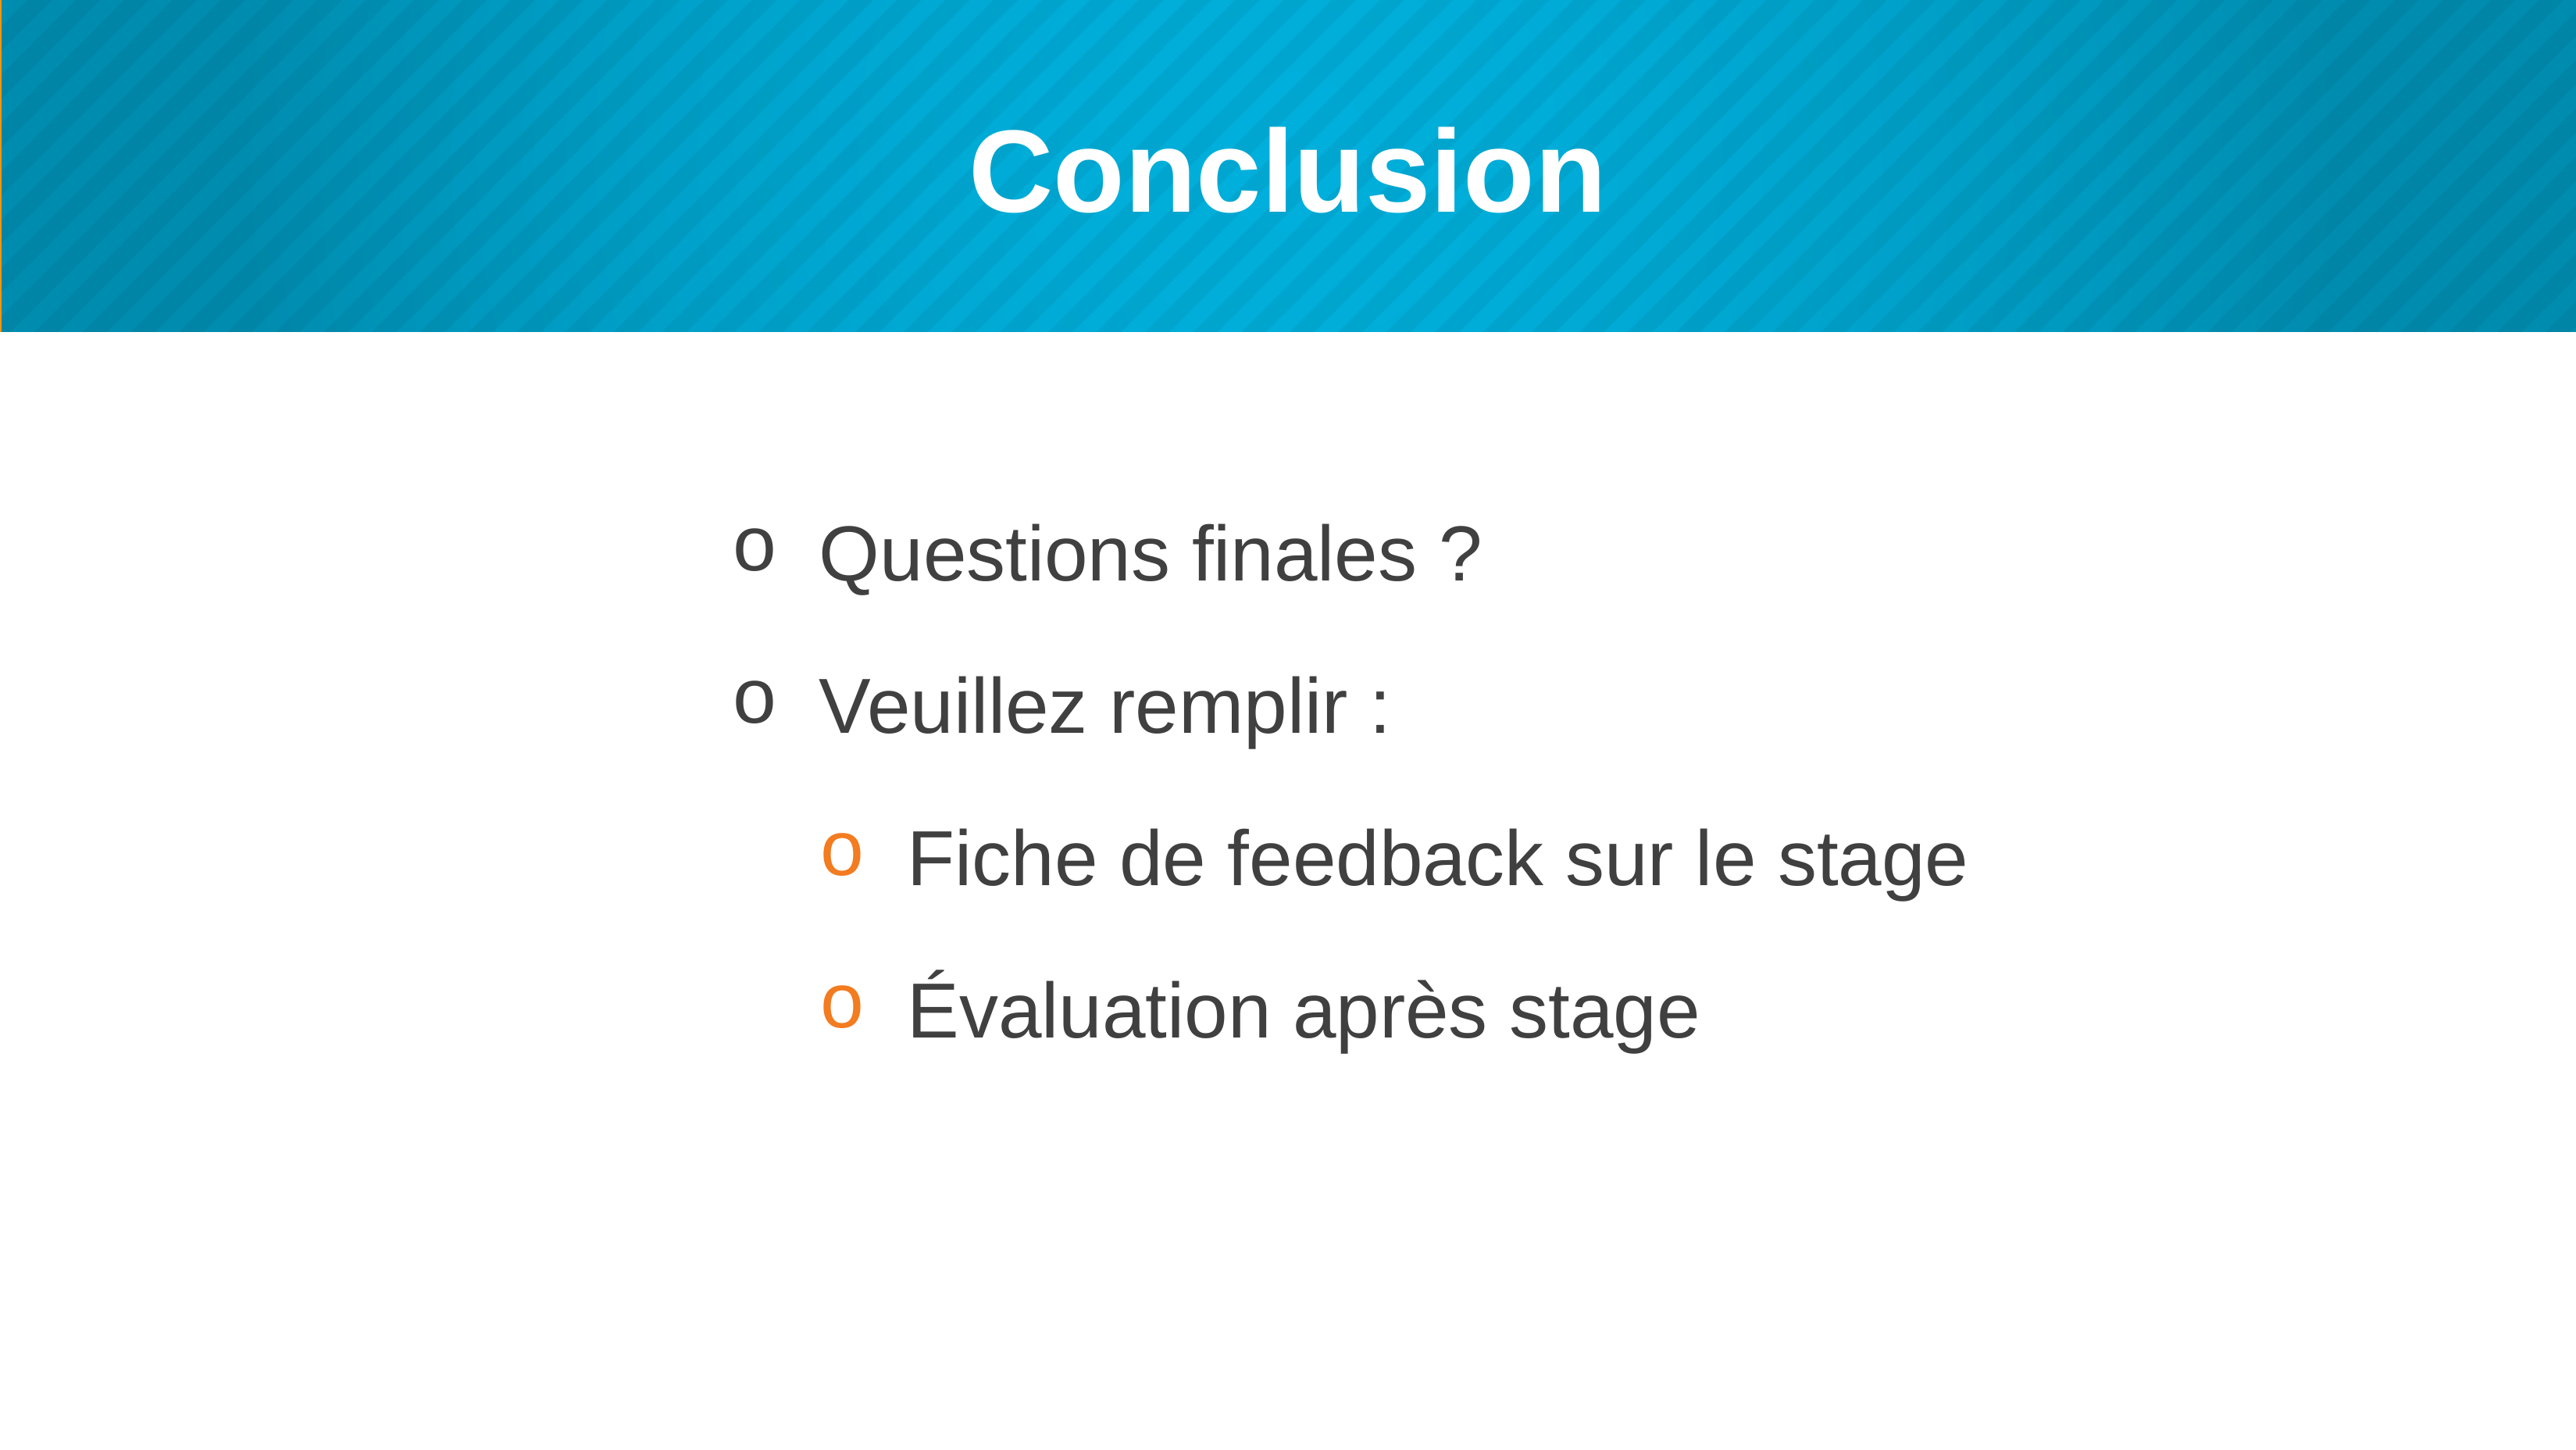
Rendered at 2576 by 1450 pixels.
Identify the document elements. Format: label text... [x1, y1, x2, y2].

title Conclusion [350, 94, 2225, 237]
list Questions finales ? Veuillez remplir : Fiche de feedback sur le stage Évaluation après stage [731, 502, 2431, 1213]
